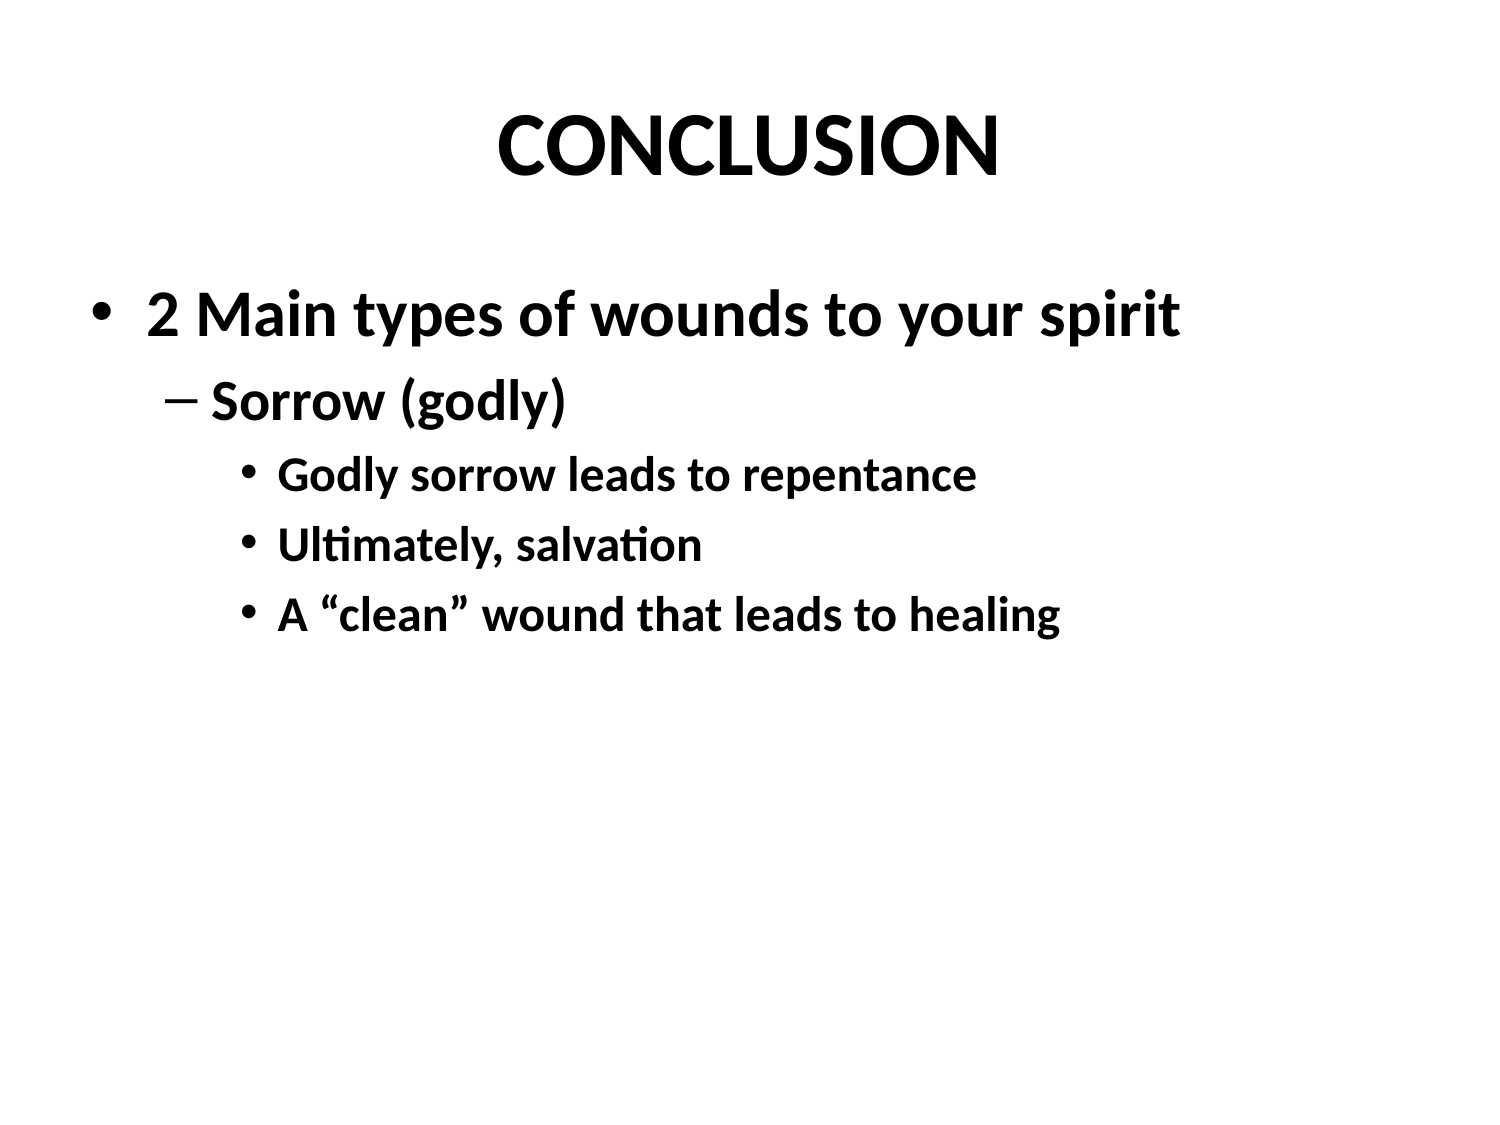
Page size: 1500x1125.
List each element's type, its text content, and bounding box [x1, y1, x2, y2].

list 2 Main types of wounds to your spirit Sorrow (godly) Godly sorrow leads to repentance Ultimately, salvation A “clean” wound that leads to healing [75, 262, 1425, 1005]
title CONCLUSION [75, 45, 1425, 233]
